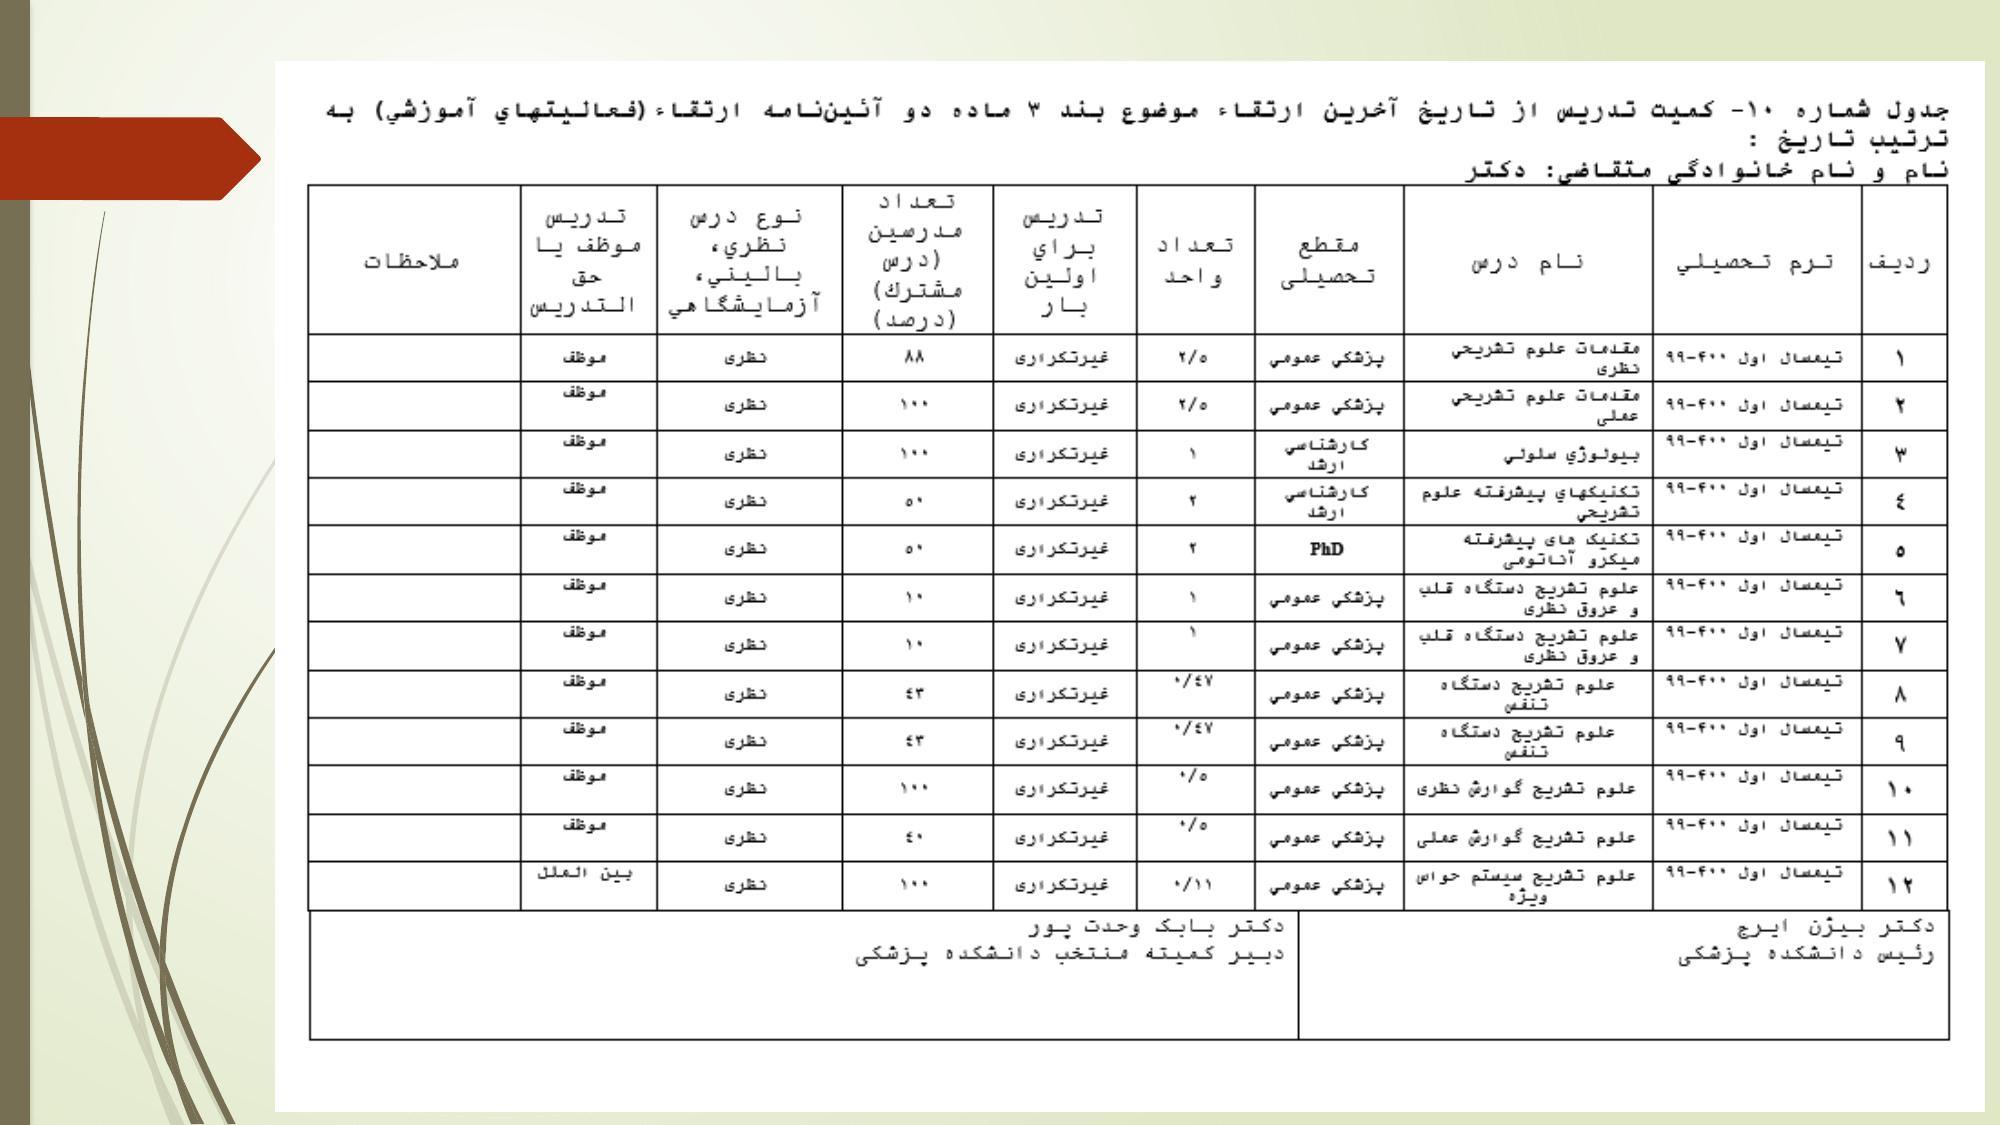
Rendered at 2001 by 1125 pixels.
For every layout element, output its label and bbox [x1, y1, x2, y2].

list [275, 61, 1986, 1112]
